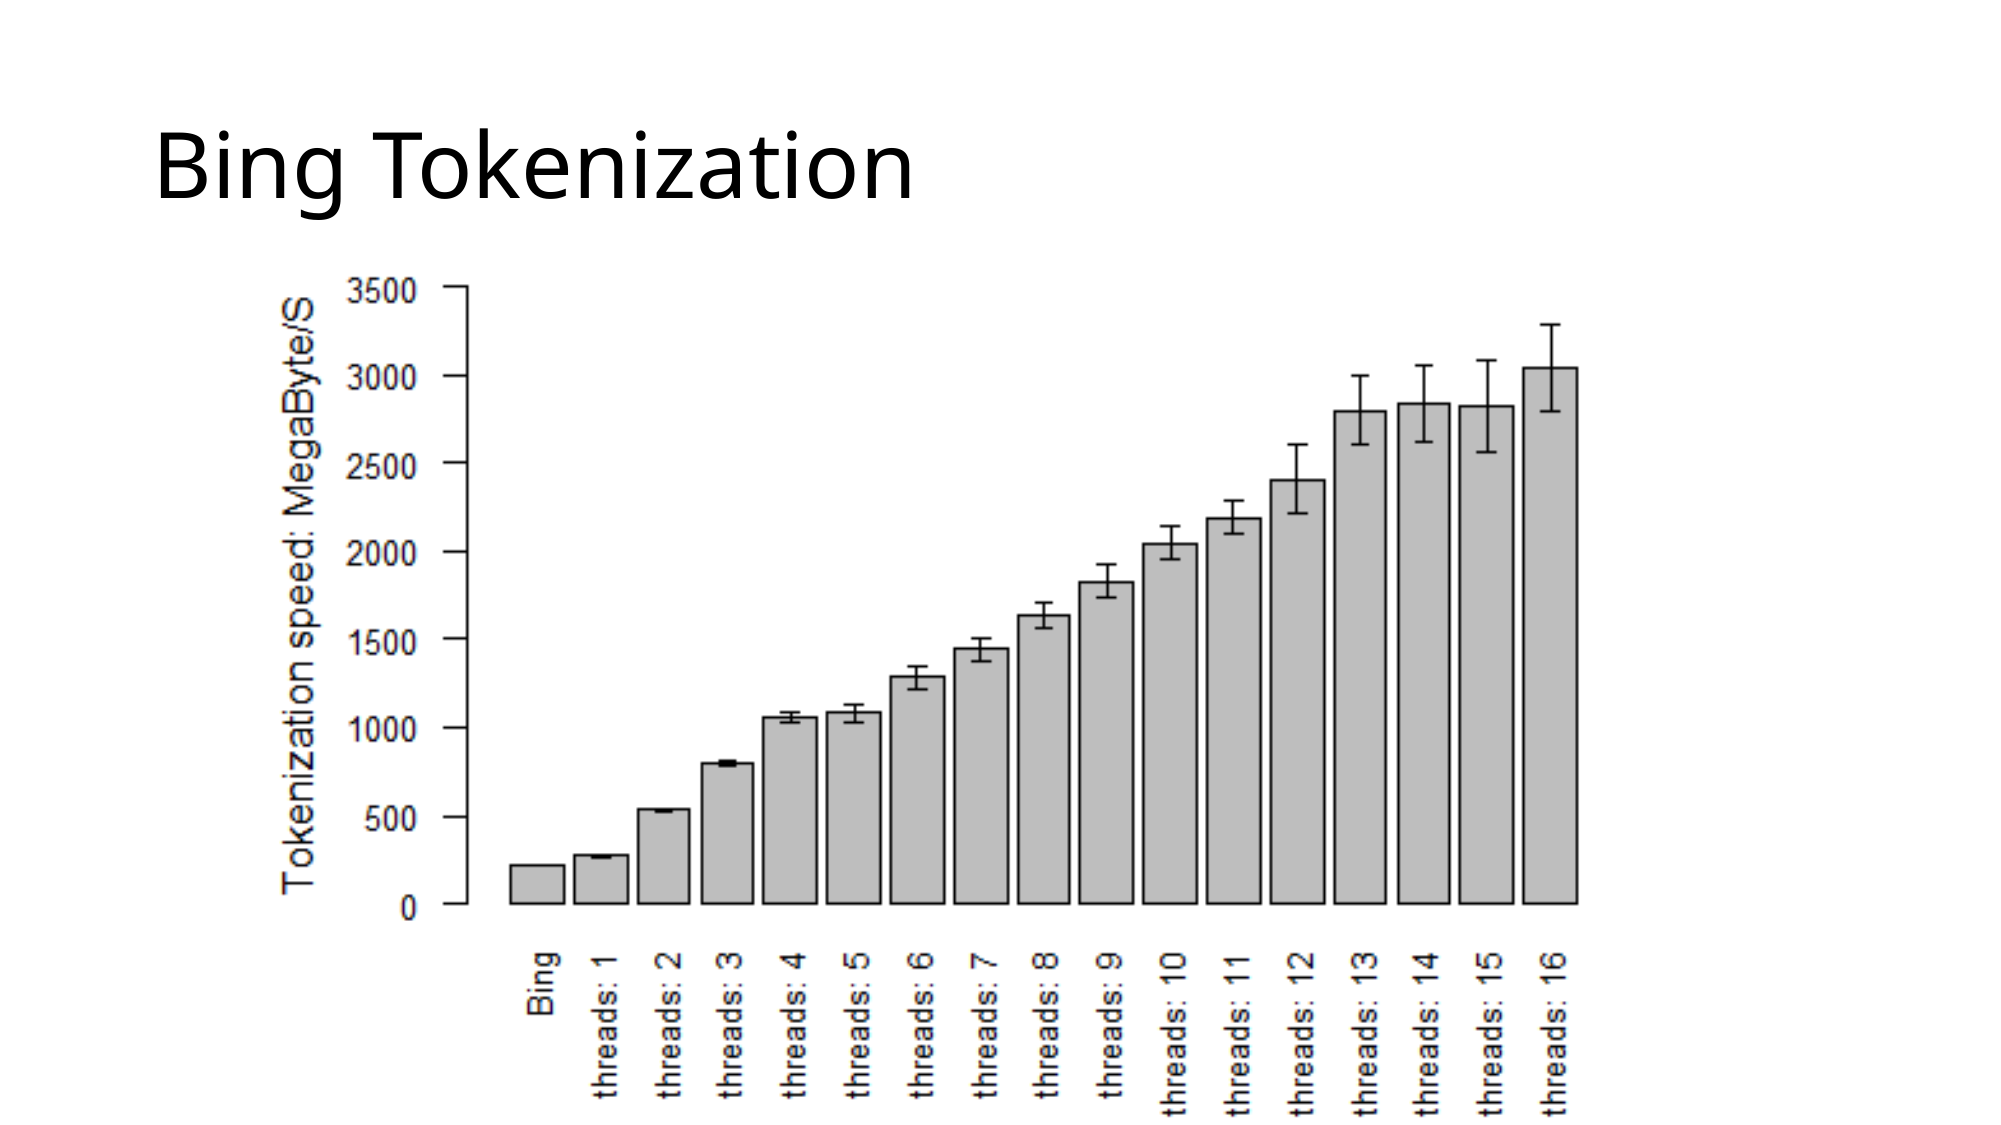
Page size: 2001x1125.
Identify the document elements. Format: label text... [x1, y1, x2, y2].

title Bing Tokenization [137, 59, 1863, 278]
picture [278, 268, 1625, 1125]
